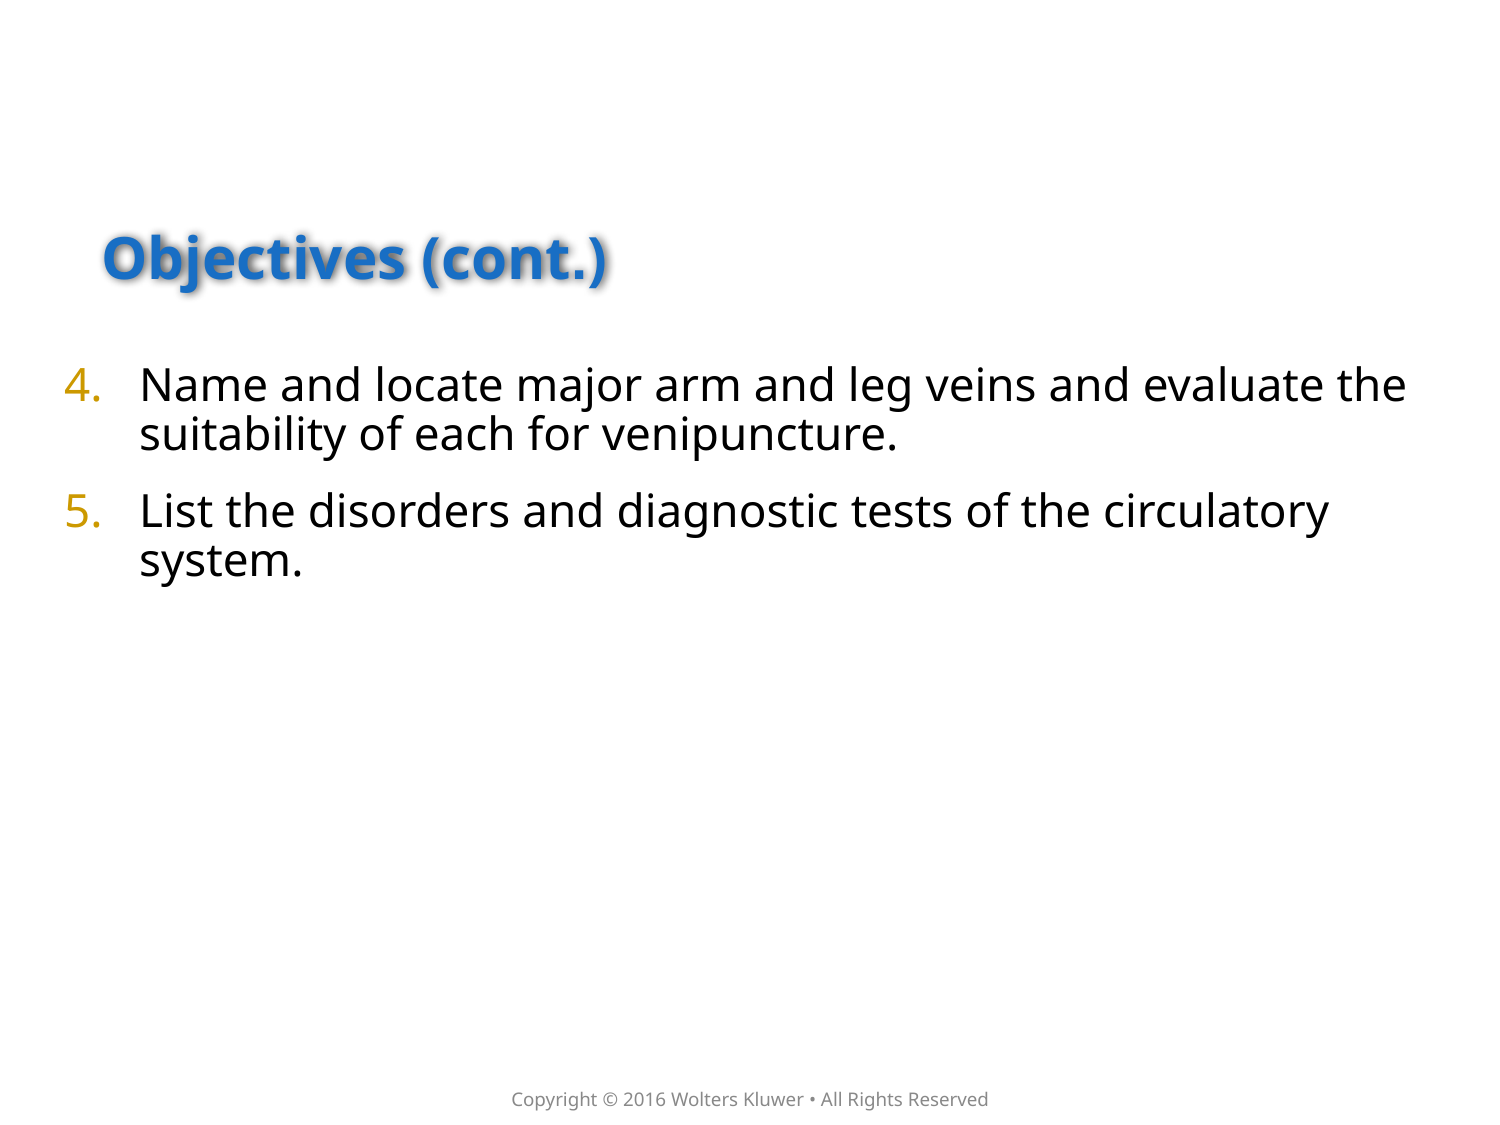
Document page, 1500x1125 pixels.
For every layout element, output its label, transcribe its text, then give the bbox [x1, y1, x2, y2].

title Objectives (cont.) [101, 228, 1500, 292]
list Name and locate major arm and leg veins and evaluate the suitability of each for venipuncture. List the disorders and diagnostic tests of the circulatory system. [48, 353, 1463, 959]
